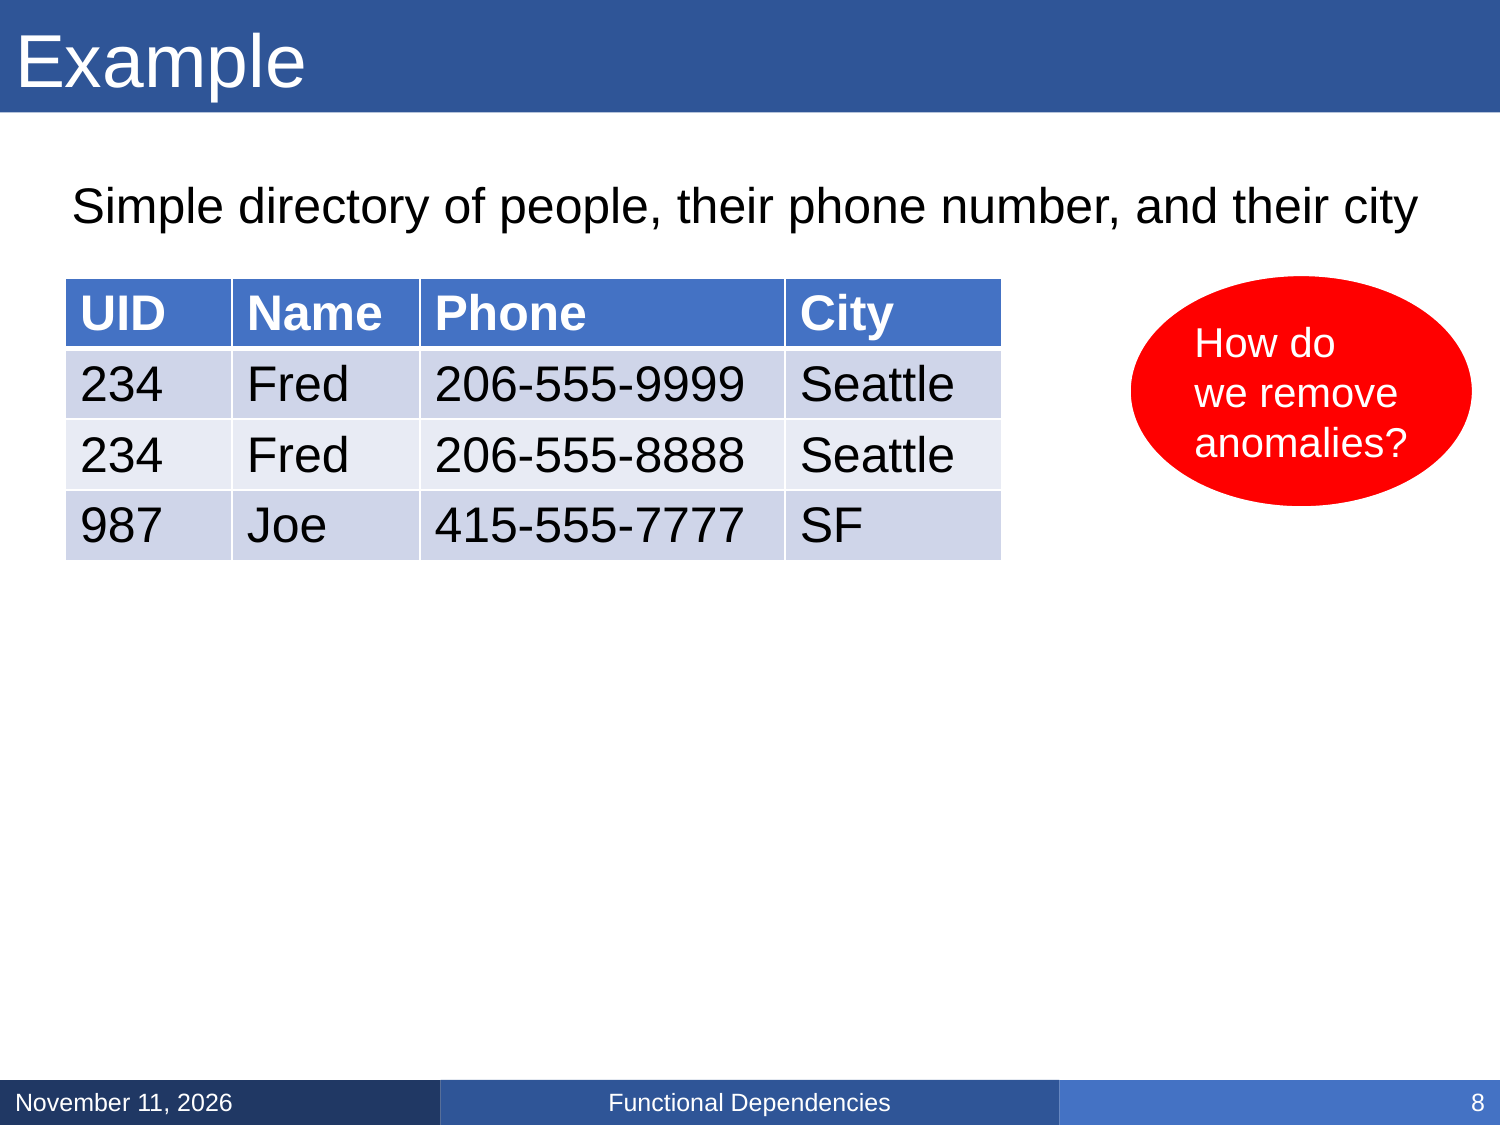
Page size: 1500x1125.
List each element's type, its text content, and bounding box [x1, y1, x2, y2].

table_cell 987 [66, 491, 231, 560]
footer Functional Dependencies [496, 1079, 1004, 1125]
slide_number 8 [1162, 1079, 1500, 1125]
table_cell Seattle [786, 420, 1001, 489]
table_header City [786, 279, 1001, 346]
table_header UID [66, 279, 231, 346]
table_cell Seattle [786, 351, 1001, 418]
table_cell Fred [233, 351, 419, 418]
table_cell 415-555-7777 [421, 491, 784, 560]
title Example [0, 0, 1500, 112]
table_header Phone [421, 279, 784, 346]
table_cell 234 [66, 351, 231, 418]
table_cell Fred [233, 420, 419, 489]
table_cell 206-555-9999 [421, 351, 784, 418]
text_box Simple directory of people, their phone number, and their city [56, 165, 1435, 241]
table_cell 206-555-8888 [421, 420, 784, 489]
table_header Name [233, 279, 419, 346]
text_box How do we remove anomalies? [1127, 272, 1475, 510]
table_cell SF [786, 491, 1001, 560]
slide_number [0, 1079, 338, 1125]
table_cell 234 [66, 420, 231, 489]
table_cell Joe [233, 491, 419, 560]
